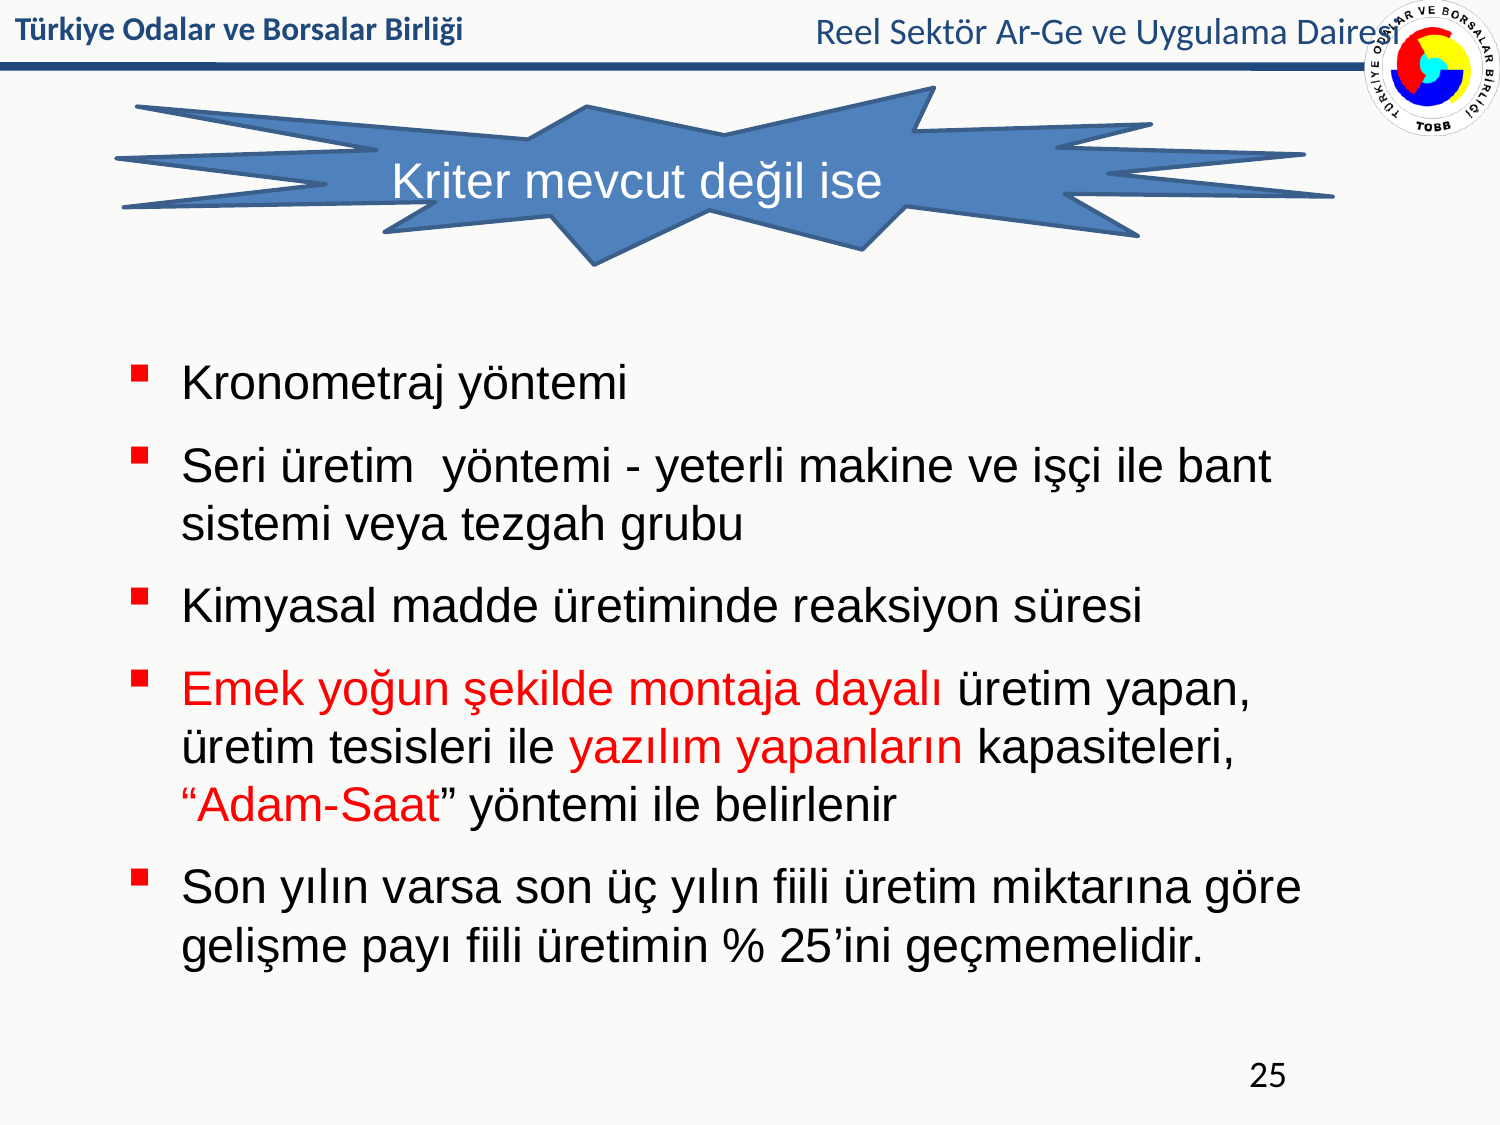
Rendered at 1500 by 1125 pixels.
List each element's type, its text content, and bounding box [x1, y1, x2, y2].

list Kronometraj yöntemi Seri üretim yöntemi - yeterli makine ve işçi ile bant sistemi veya tezgah grubu Kimyasal madde üretiminde reaksiyon süresi Emek yoğun şekilde montaja dayalı üretim yapan, üretim tesisleri ile yazılım yapanların kapasiteleri, “Adam-Saat” yöntemi ile belirlenir Son yılın varsa son üç yılın fiili üretim miktarına göre gelişme payı fiili üretimin % 25’ini geçmemelidir. [111, 343, 1376, 982]
picture [1364, 0, 1500, 136]
slide_number 25 [1234, 1042, 1425, 1103]
text_box Kriter mevcut değil ise [114, 85, 1335, 267]
text_box Reel Sektör Ar-Ge ve Uygulama Dairesi [800, 0, 1417, 60]
